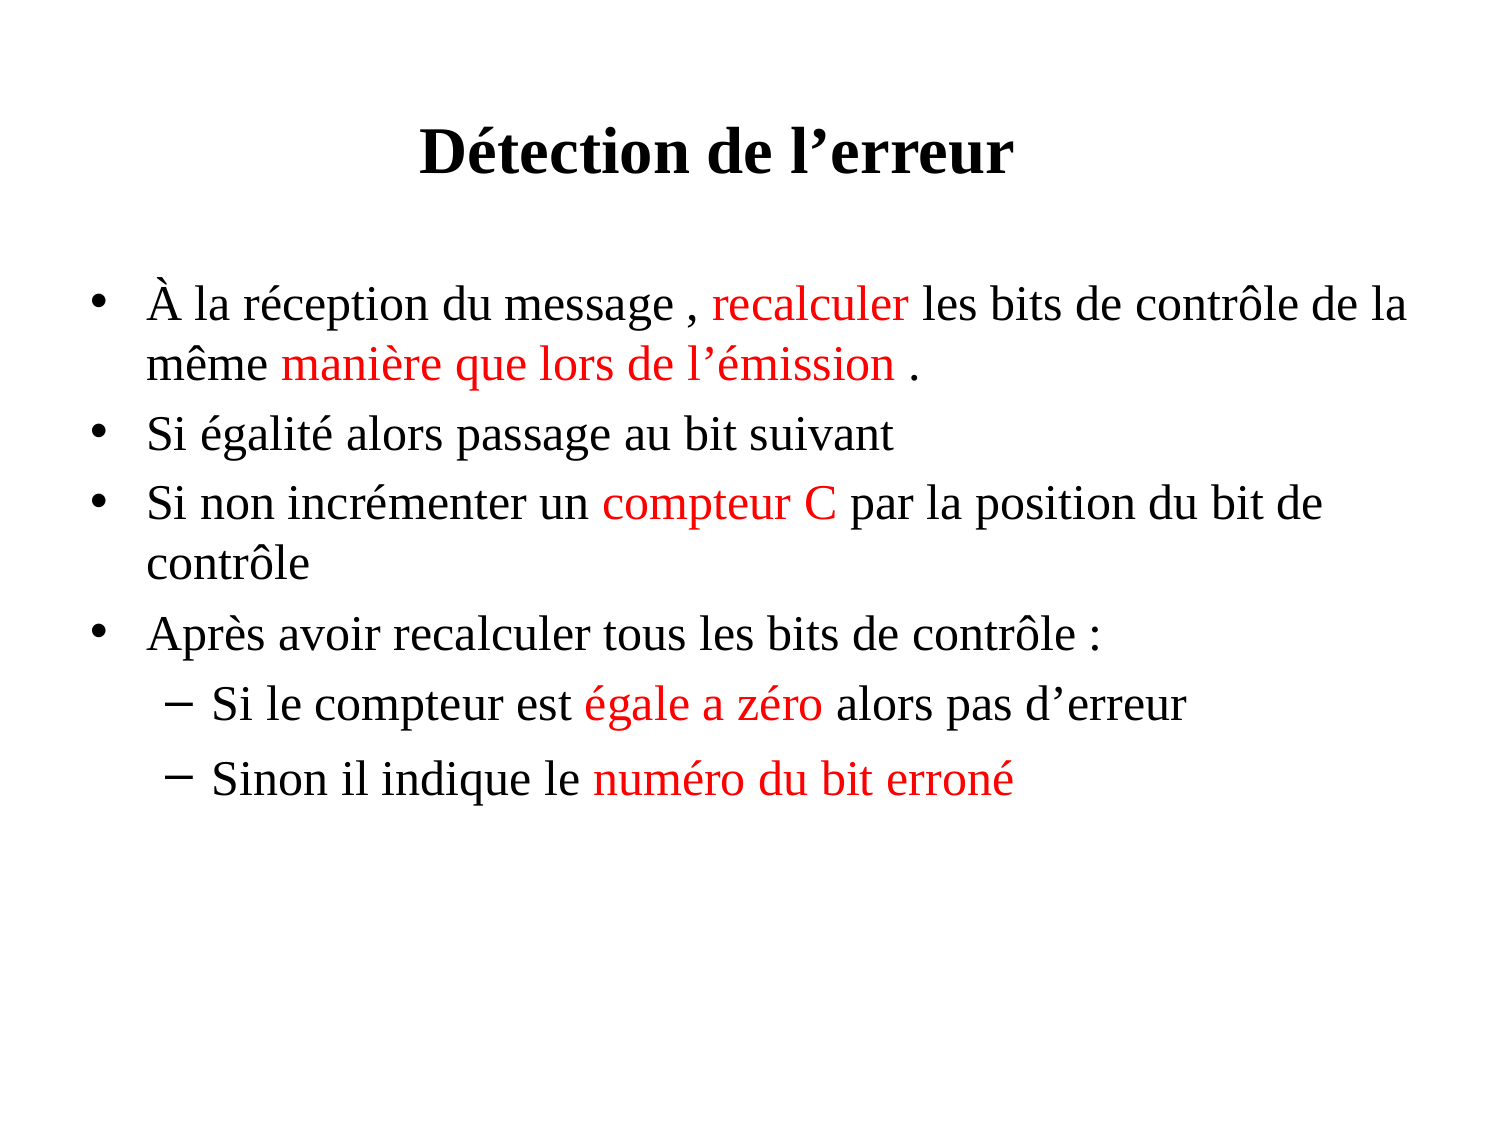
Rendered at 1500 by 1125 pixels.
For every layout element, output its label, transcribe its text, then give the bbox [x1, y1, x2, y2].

list À la réception du message , recalculer les bits de contrôle de la même manière que lors de l’émission . Si égalité alors passage au bit suivant Si non incrémenter un compteur C par la position du bit de contrôle Après avoir recalculer tous les bits de contrôle : Si le compteur est égale a zéro alors pas d’erreur Sinon il indique le numéro du bit erroné [74, 262, 1426, 1006]
title Détection de l’erreur [52, 42, 1404, 231]
